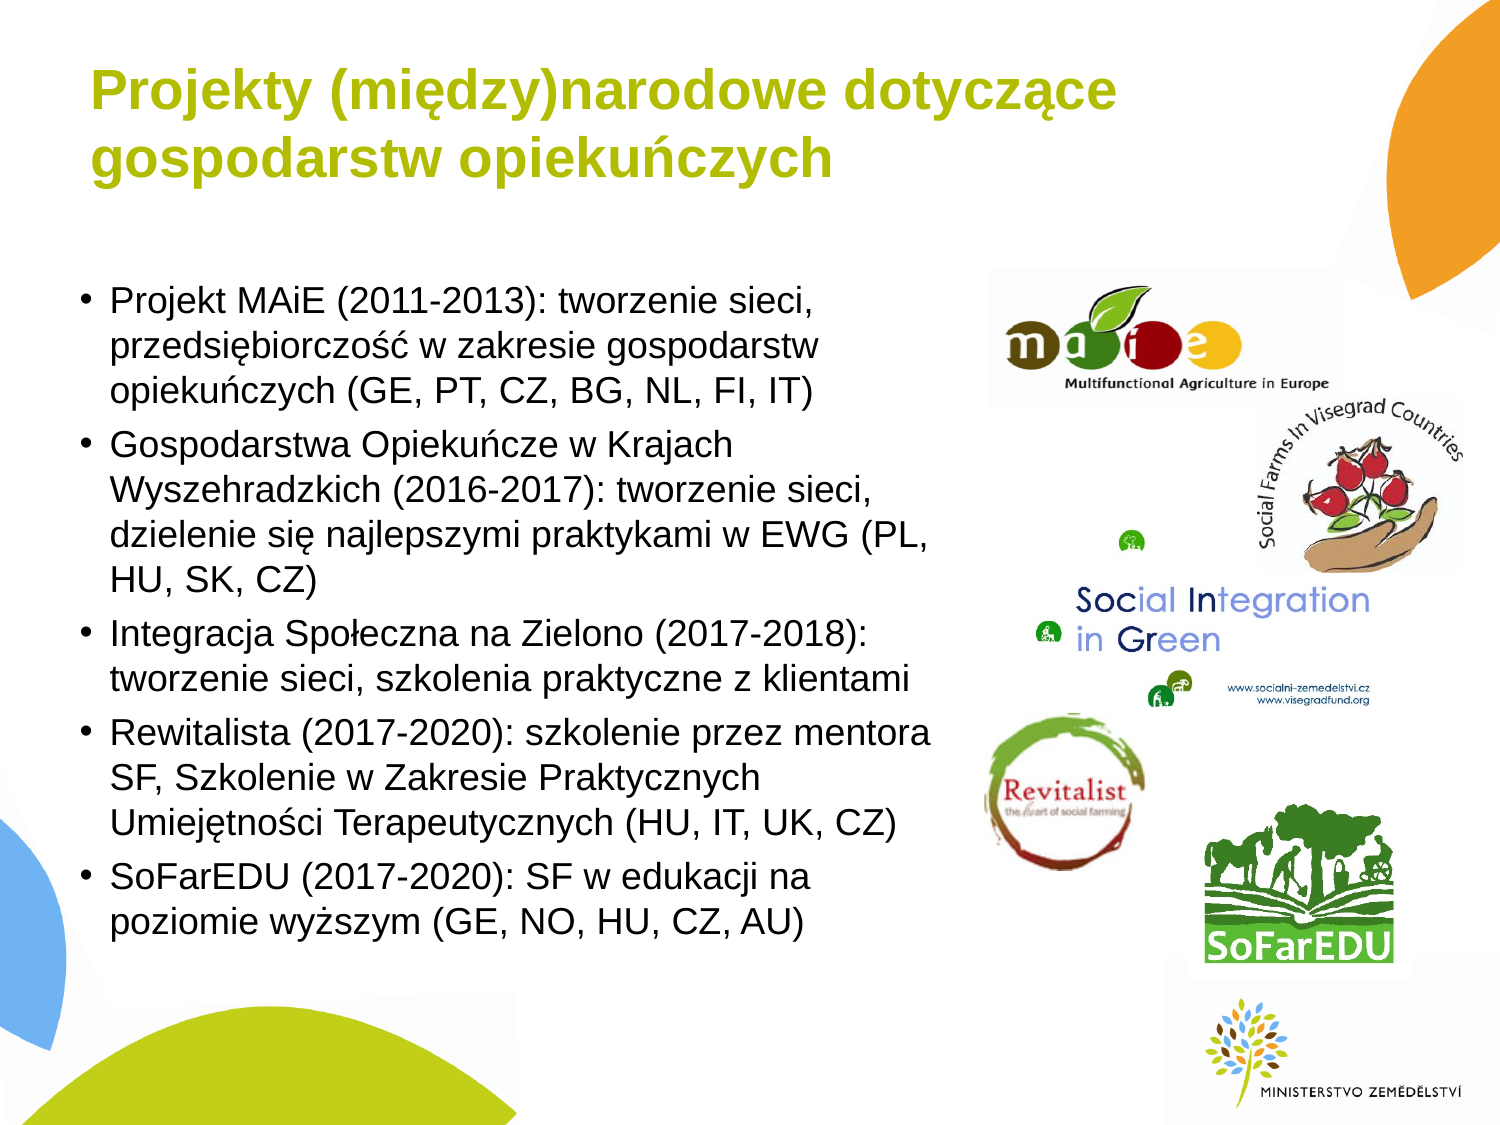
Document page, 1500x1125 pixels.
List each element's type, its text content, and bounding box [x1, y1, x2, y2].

text_box Projekt MAiE (2011-2013): tworzenie sieci, przedsiębiorczość w zakresie gospodarstw opiekuńczych (GE, PT, CZ, BG, NL, FI, IT) Gospodarstwa Opiekuńcze w Krajach Wyszehradzkich (2016-2017): tworzenie sieci, dzielenie się najlepszymi praktykami w EWG (PL, HU, SK, CZ) Integracja Społeczna na Zielono (2017-2018): tworzenie sieci, szkolenia praktyczne z klientami Rewitalista (2017-2020): szkolenie przez mentora SF, Szkolenie w Zakresie Praktycznych Umiejętności Terapeutycznych (HU, IT, UK, CZ) SoFarEDU (2017-2020): SF w edukacji na poziomie wyższym (GE, NO, HU, CZ, AU) [64, 268, 984, 950]
title Projekty (między)narodowe dotyczące gospodarstw opiekuńczych [75, 45, 1425, 197]
picture [0, 0, 1500, 1125]
